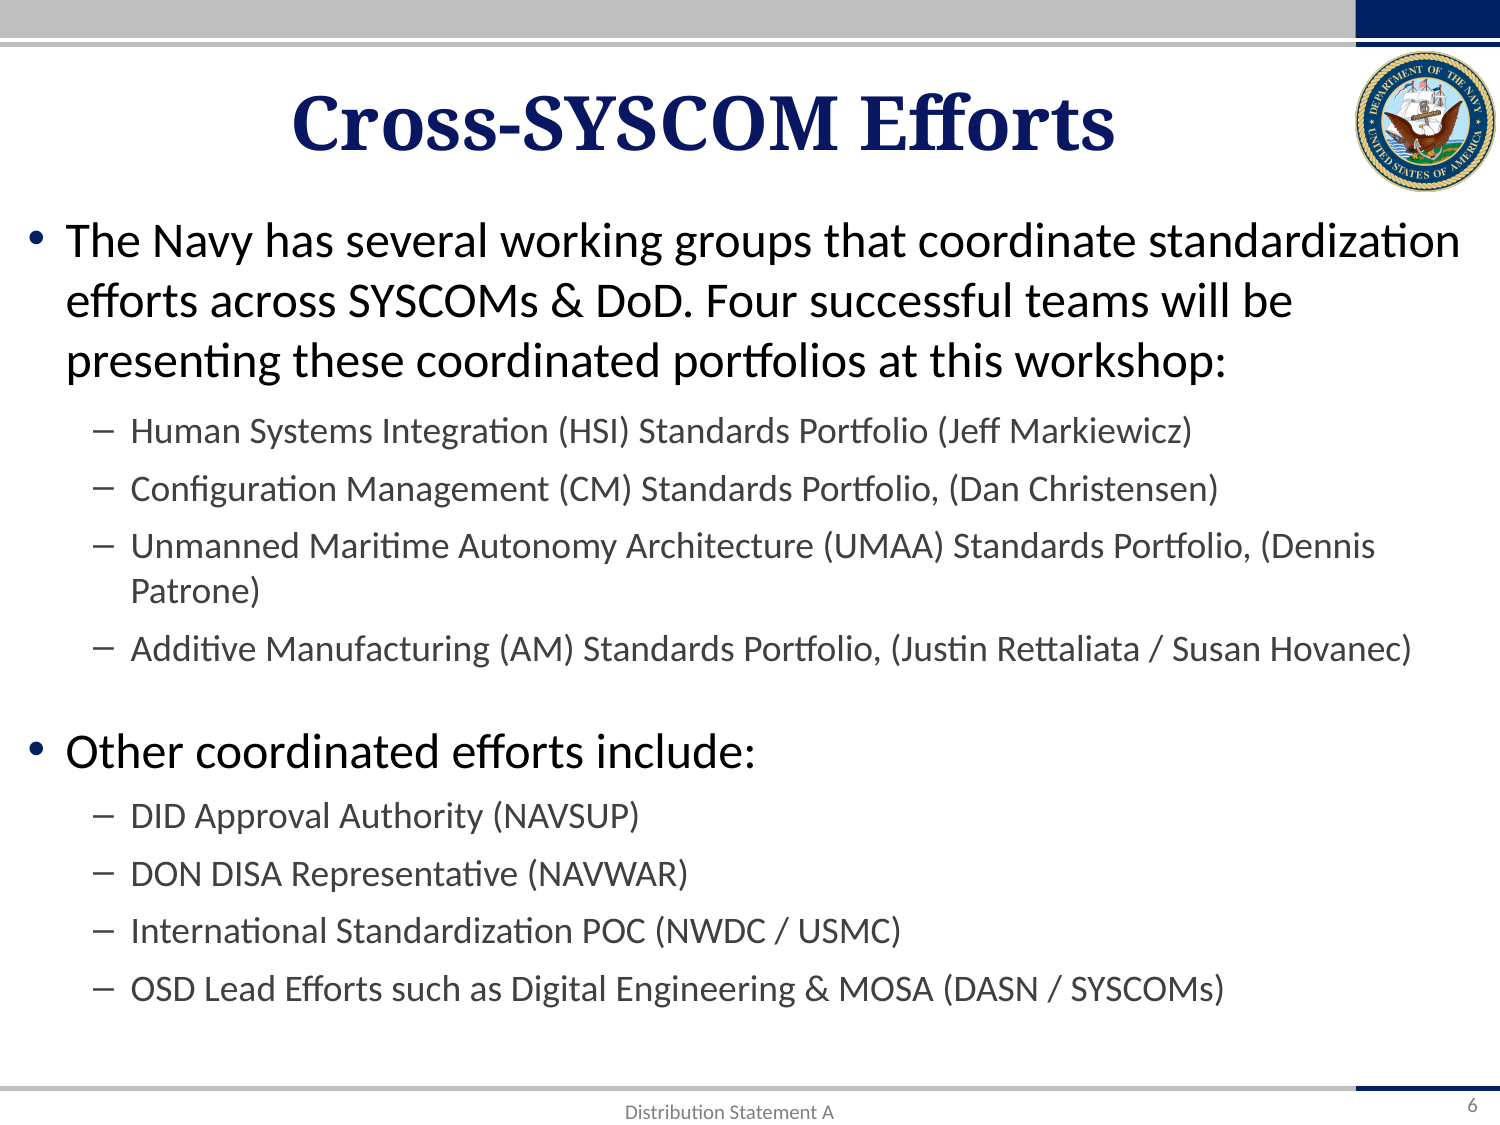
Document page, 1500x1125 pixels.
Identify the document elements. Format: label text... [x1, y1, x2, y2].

picture [1355, 51, 1496, 192]
list The Navy has several working groups that coordinate standardization efforts across SYSCOMs & DoD. Four successful teams will be presenting these coordinated portfolios at this workshop: Human Systems Integration (HSI) Standards Portfolio (Jeff Markiewicz) Configuration Management (CM) Standards Portfolio, (Dan Christensen) Unmanned Maritime Autonomy Architecture (UMAA) Standards Portfolio, (Dennis Patrone) Additive Manufacturing (AM) Standards Portfolio, (Justin Rettaliata / Susan Hovanec) Other coordinated efforts include: DID Approval Authority (NAVSUP) DON DISA Representative (NAVWAR) International Standardization POC (NWDC / USMC) OSD Lead Efforts such as Digital Engineering & MOSA (DASN / SYSCOMs) [12, 199, 1500, 1021]
title Cross-SYSCOM Efforts [32, 67, 1376, 200]
